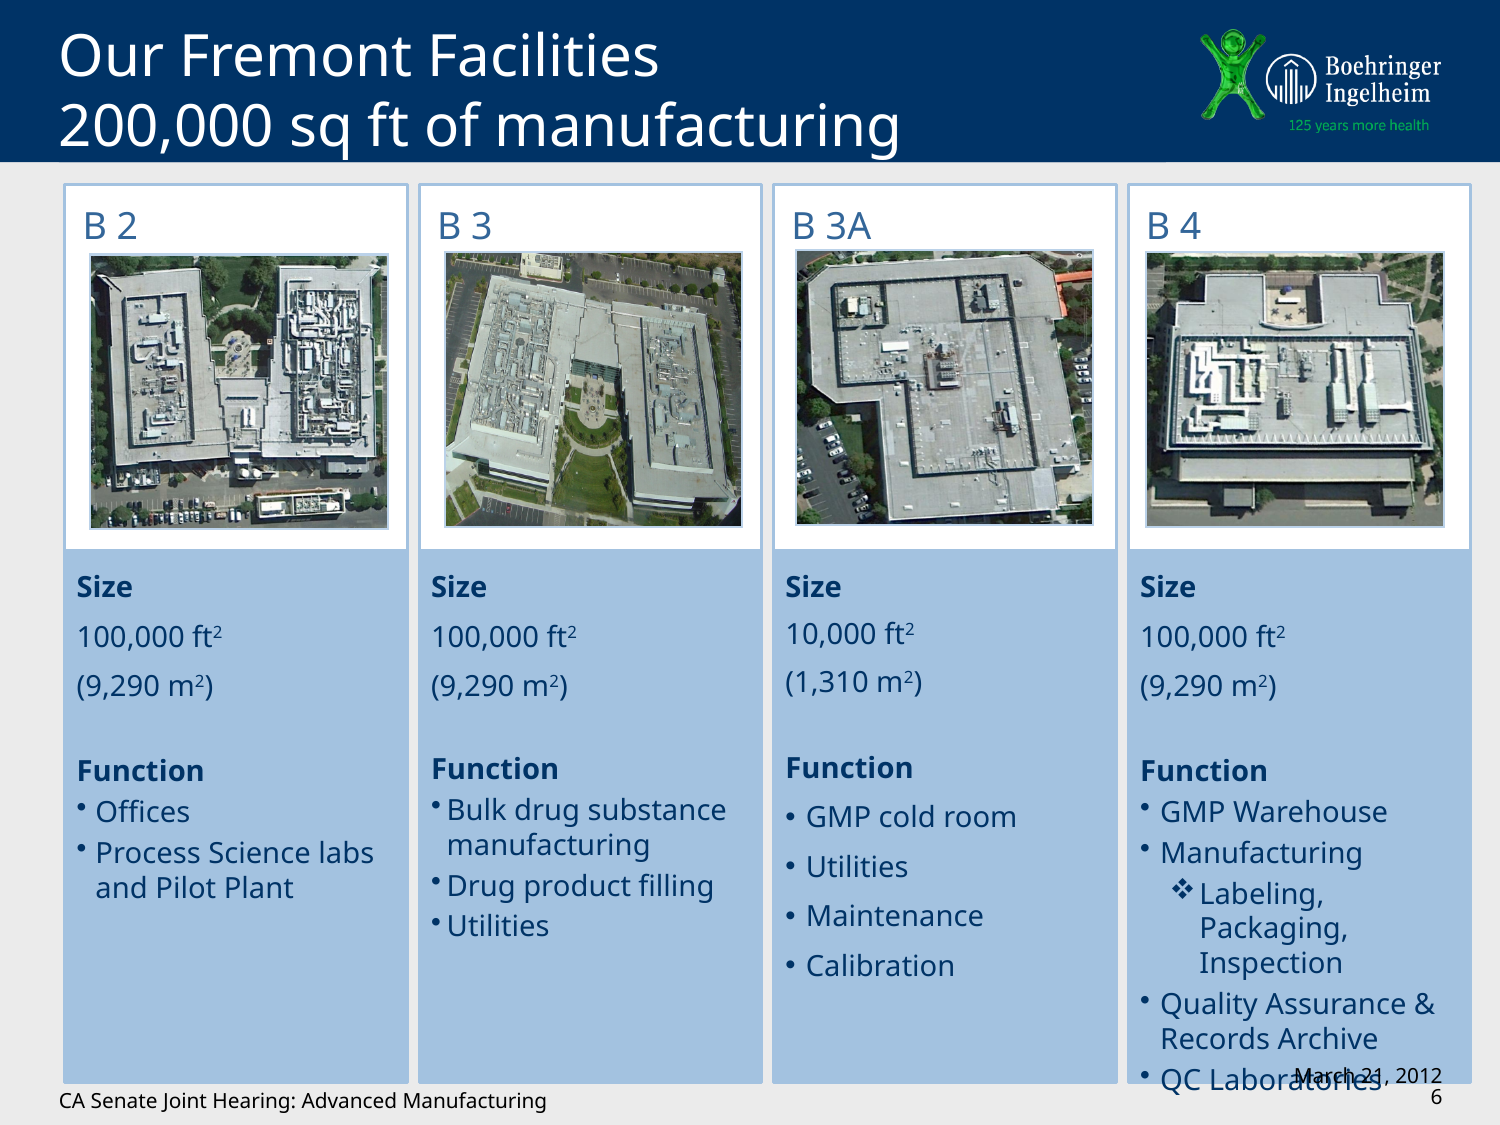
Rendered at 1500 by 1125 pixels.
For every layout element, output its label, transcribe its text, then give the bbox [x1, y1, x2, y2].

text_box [419, 184, 762, 1083]
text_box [1127, 184, 1471, 1083]
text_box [773, 184, 1117, 1083]
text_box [64, 184, 408, 1083]
title Our Fremont Facilities 200,000 sq ft of manufacturing [58, 17, 1167, 163]
picture [1147, 252, 1443, 526]
picture [91, 255, 387, 529]
picture [796, 251, 1093, 525]
picture [1200, 29, 1441, 133]
picture [445, 252, 742, 526]
footer CA Senate Joint Hearing: Advanced Manufacturing [58, 1053, 1122, 1113]
slide_number 6 [1259, 1091, 1443, 1113]
